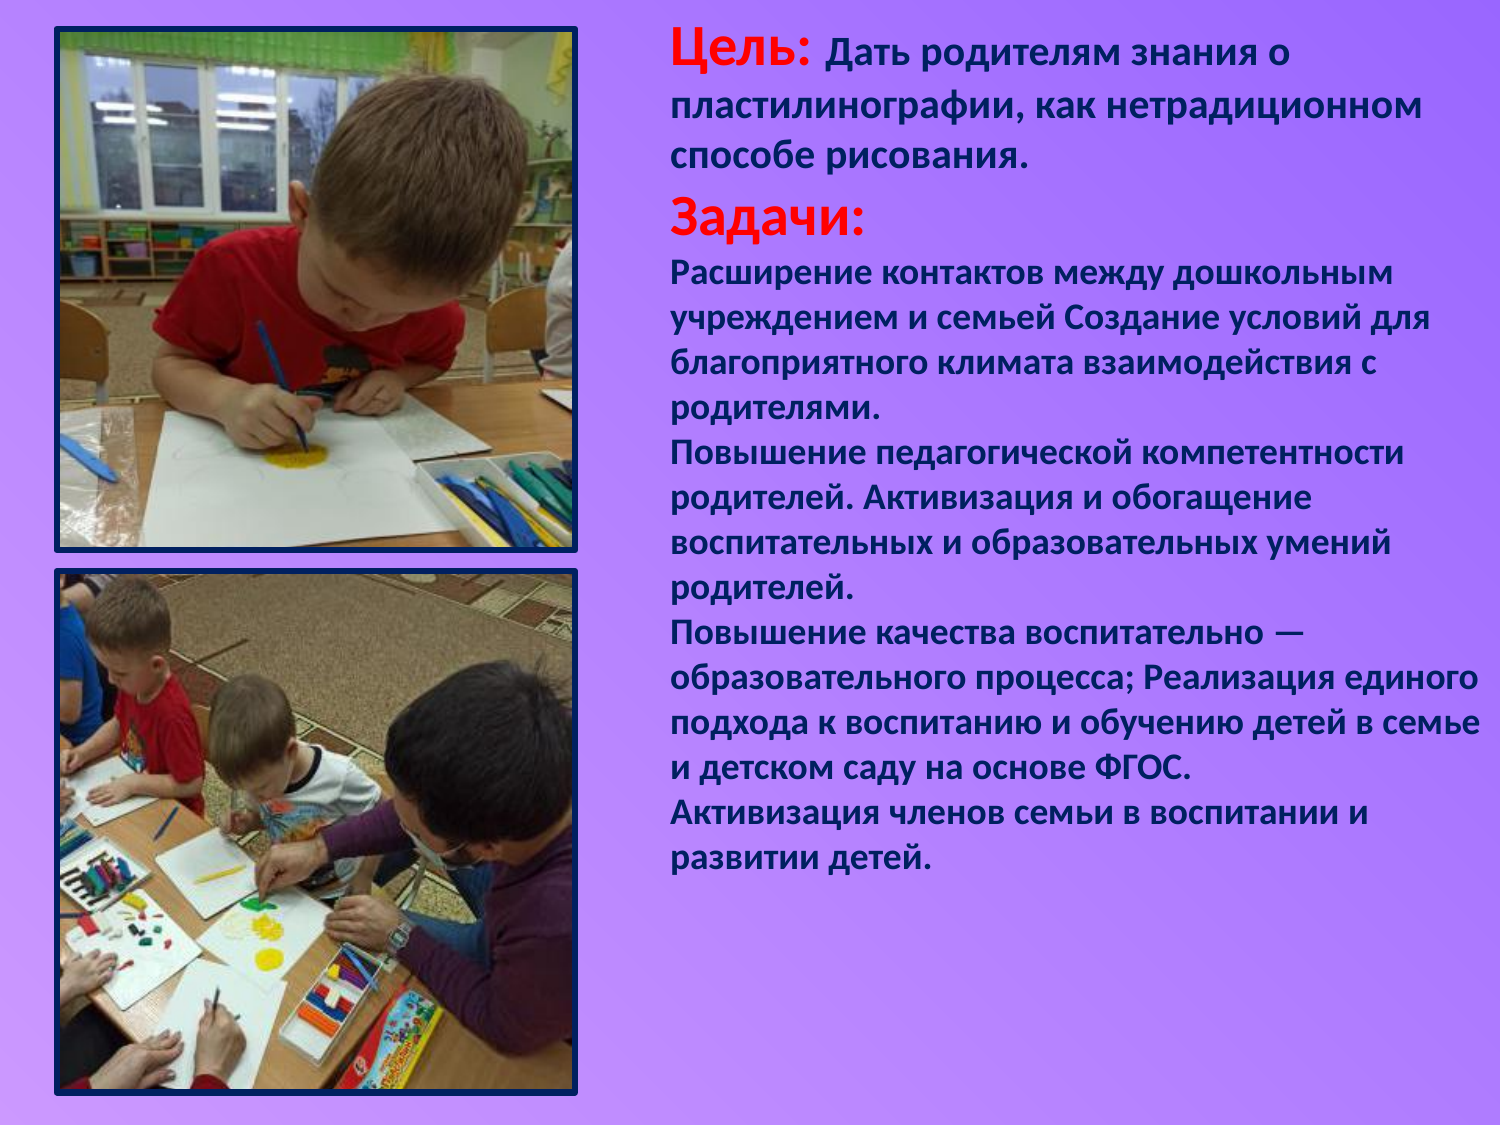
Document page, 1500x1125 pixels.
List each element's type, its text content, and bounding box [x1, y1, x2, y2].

text_box Цель: Дать родителям знания о пластилинографии, как нетрадиционном способе рисования. Задачи: Расширение контактов между дошкольным учреждением и семьей Создание условий для благоприятного климата взаимодействия с родителями. Повышение педагогической компетентности родителей. Активизация и обогащение воспитательных и образовательных умений родителей. Повышение качества воспитательно — образовательного процесса; Реализация единого подхода к воспитанию и обучению детей в семье и детском саду на основе ФГОС. Активизация членов семьи в воспитании и развитии детей. [655, 0, 1500, 930]
picture [59, 574, 573, 1090]
picture [59, 31, 573, 548]
